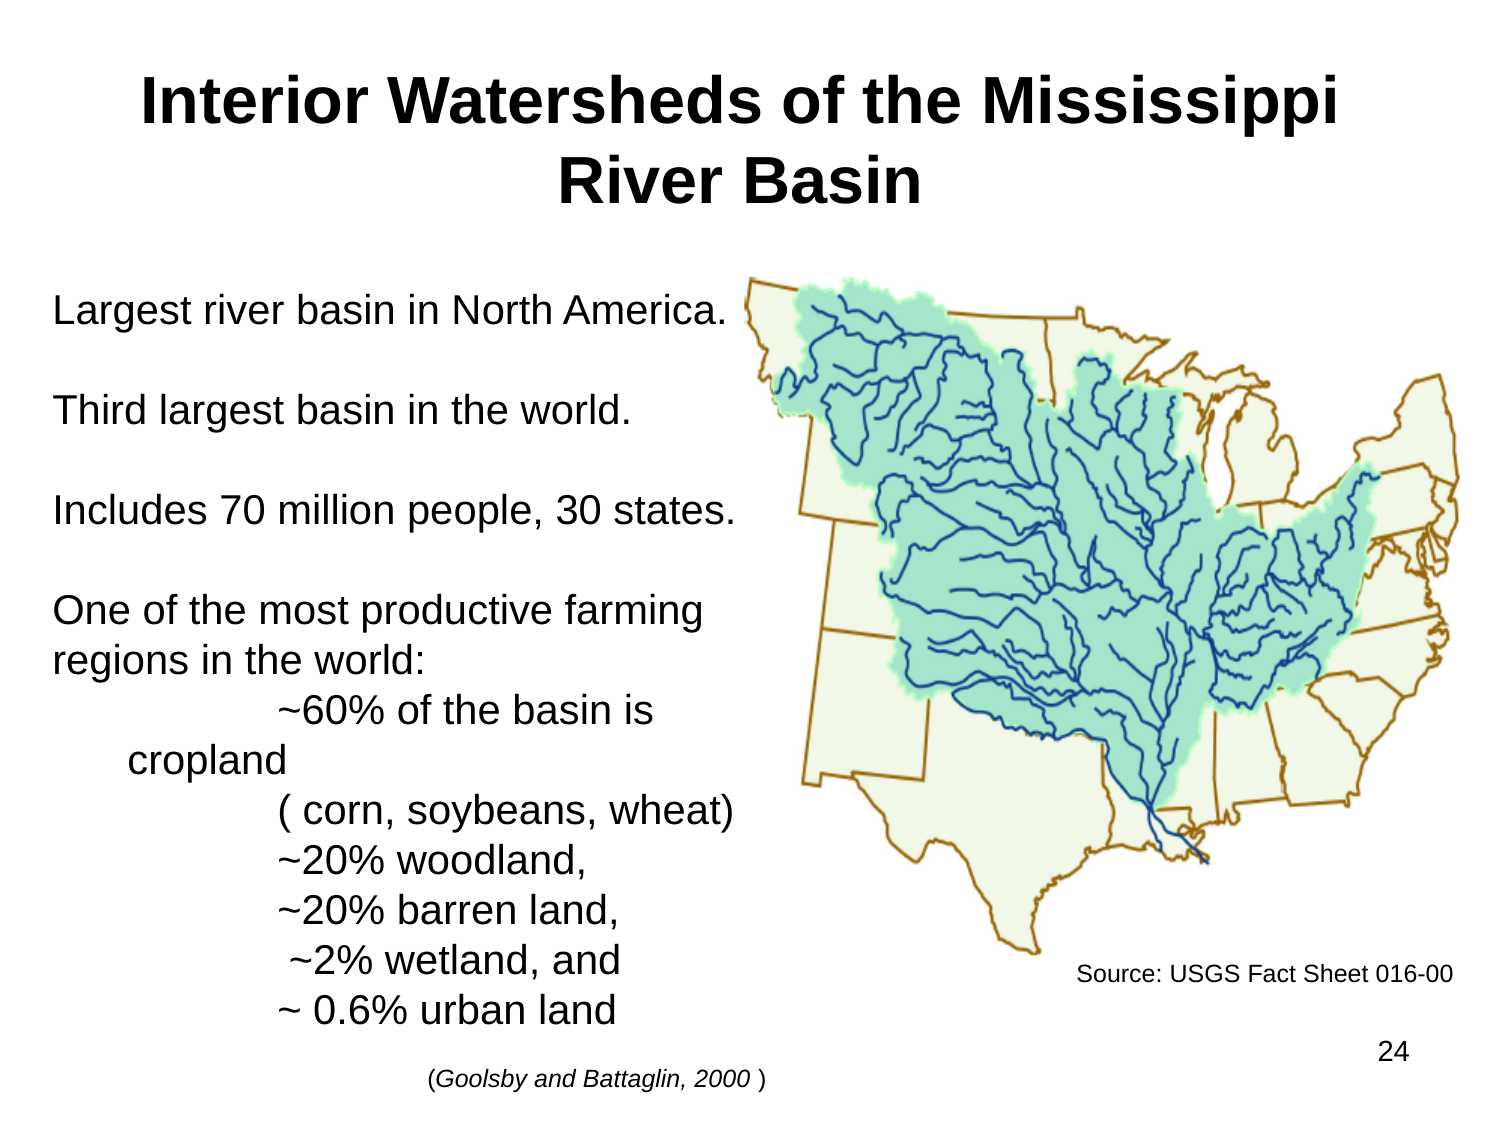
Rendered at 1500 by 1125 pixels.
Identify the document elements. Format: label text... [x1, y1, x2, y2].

text_box Interior Watersheds of the Mississippi River Basin [37, 49, 1463, 225]
text_box Largest river basin in North America. Third largest basin in the world. Includes 70 million people, 30 states. One of the most productive farming regions in the world: ~60% of the basin is cropland ( corn, soybeans, wheat) ~20% woodland, ~20% barren land, ~2% wetland, and ~ 0.6% urban land (Goolsby and Battaglin, 2000 ) [37, 275, 788, 1100]
slide_number 24 [1074, 1024, 1426, 1103]
text_box Source: USGS Fact Sheet 016-00 [1061, 950, 1470, 995]
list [737, 274, 1463, 959]
